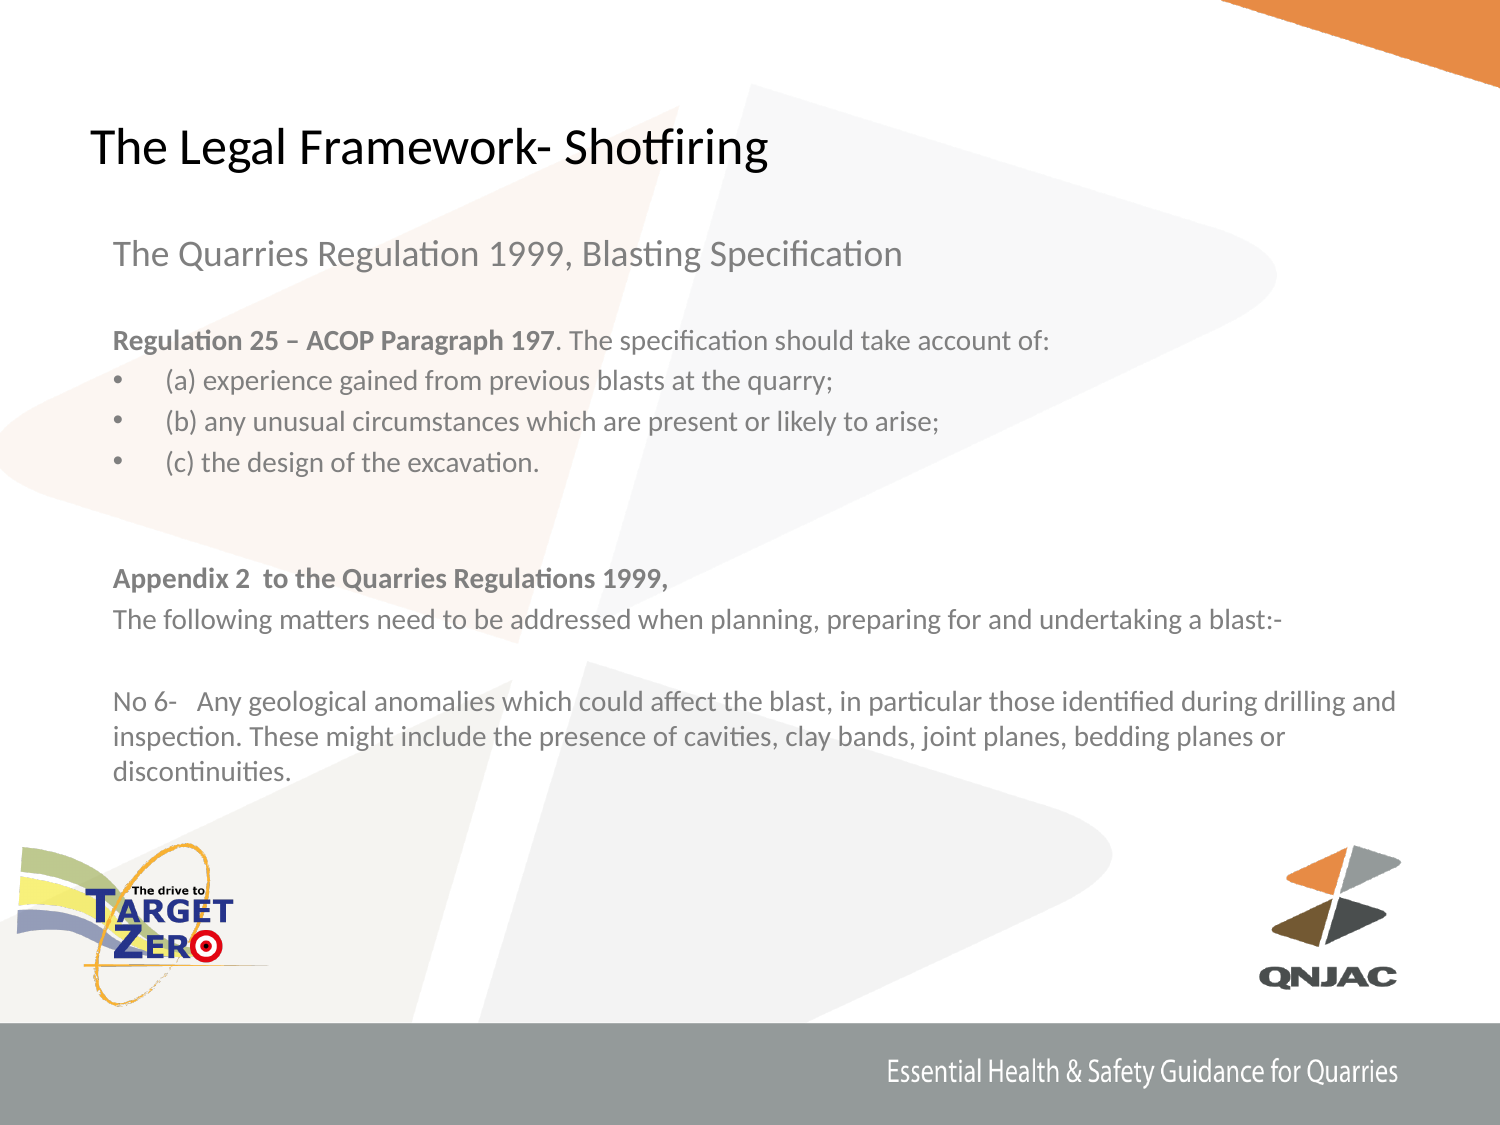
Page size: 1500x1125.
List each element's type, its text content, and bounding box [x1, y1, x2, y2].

list The Quarries Regulation 1999, Blasting Specification Regulation 25 – ACOP Paragraph 197. The specification should take account of: (a) experience gained from previous blasts at the quarry; (b) any unusual circumstances which are present or likely to arise; (c) the design of the excavation. Appendix 2 to the Quarries Regulations 1999, The following matters need to be addressed when planning, preparing for and undertaking a blast:- No 6- Any geological anomalies which could affect the blast, in particular those identified during drilling and inspection. These might include the presence of cavities, clay bands, joint planes, bedding planes or discontinuities. [75, 221, 1425, 931]
title The Legal Framework- Shotfiring [75, 105, 1425, 183]
picture [0, 0, 1500, 1125]
